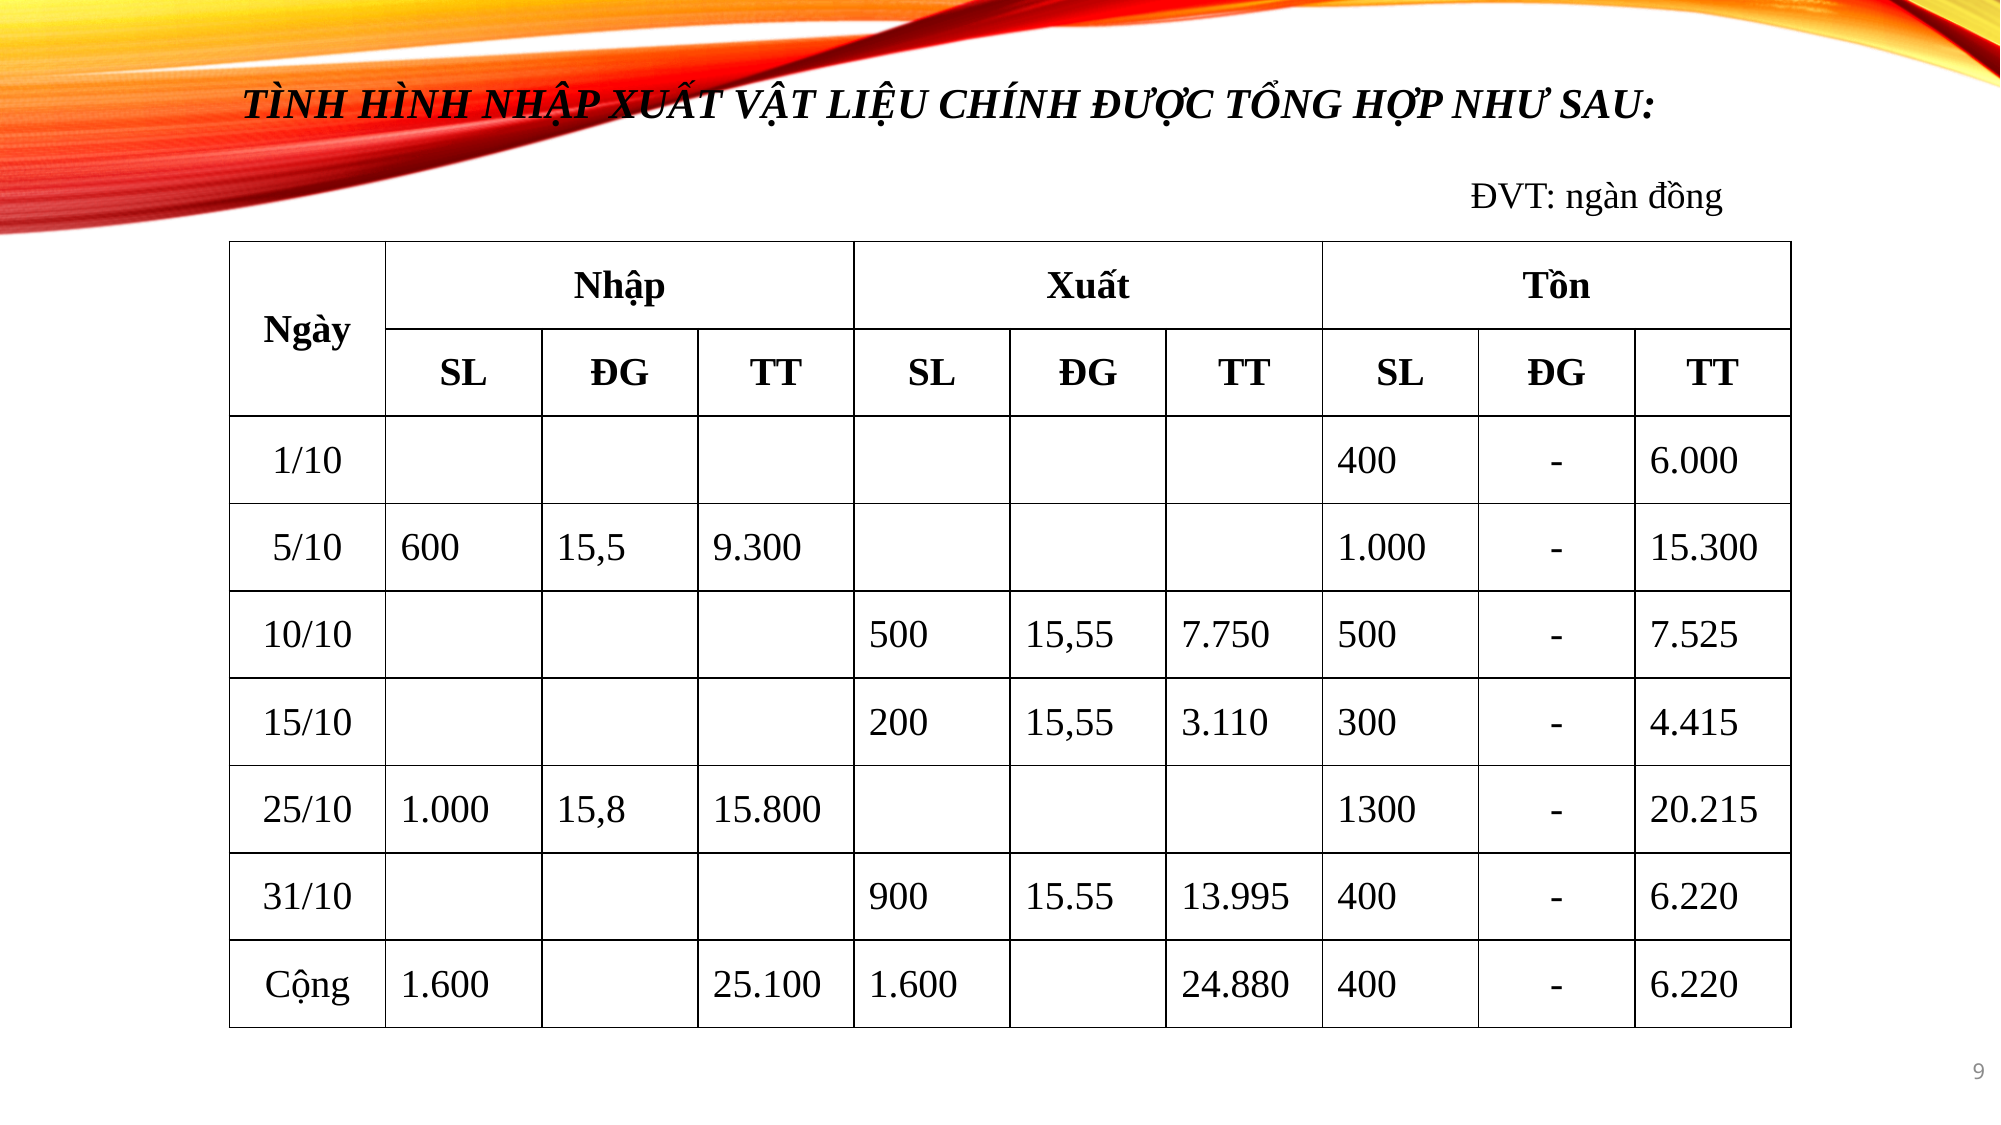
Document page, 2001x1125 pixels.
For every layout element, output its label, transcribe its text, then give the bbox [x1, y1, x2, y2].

table_cell [855, 504, 1009, 590]
table_header Xuất [855, 242, 1322, 328]
table_cell [543, 854, 697, 939]
table_cell 300 [1323, 679, 1478, 765]
table_cell [1011, 504, 1165, 590]
table_cell 15.55 [1011, 854, 1165, 939]
table_cell 1.000 [386, 766, 541, 852]
table_cell 6.000 [1636, 417, 1790, 503]
table_cell [699, 679, 853, 765]
table_cell - [1479, 592, 1634, 677]
table_cell 9.300 [699, 504, 853, 590]
table_cell [386, 417, 541, 503]
table_cell 7.750 [1167, 592, 1322, 677]
table_cell 15,8 [543, 766, 697, 852]
table_cell 400 [1323, 417, 1478, 503]
table_cell 13.995 [1167, 854, 1322, 939]
table_cell 5/10 [230, 504, 385, 590]
table_cell - [1479, 417, 1634, 503]
table_cell ĐG [1011, 330, 1165, 415]
table_cell 24.880 [1167, 941, 1322, 1027]
table_cell - [1479, 766, 1634, 852]
table_cell 15.300 [1636, 504, 1790, 590]
table_cell SL [386, 330, 541, 415]
table_cell TT [699, 330, 853, 415]
table_cell 1.600 [386, 941, 541, 1027]
table_cell TT [1167, 330, 1322, 415]
table_cell 25.100 [699, 941, 853, 1027]
table_cell 15,55 [1011, 679, 1165, 765]
table_cell [386, 679, 541, 765]
table_cell [699, 854, 853, 939]
table_cell Cộng [230, 941, 385, 1027]
table_cell 1300 [1323, 766, 1478, 852]
table_cell [386, 592, 541, 677]
table_cell 15,55 [1011, 592, 1165, 677]
table_cell 7.525 [1636, 592, 1790, 677]
table_cell ĐG [1479, 330, 1634, 415]
table_cell 6.220 [1636, 941, 1790, 1027]
table_cell - [1479, 854, 1634, 939]
table_cell [543, 417, 697, 503]
table_cell 600 [386, 504, 541, 590]
table_cell [699, 592, 853, 677]
title Tình hình nhập xuất vật liệu chính được tổng hợp như sau: [141, 46, 1672, 157]
table_cell 3.110 [1167, 679, 1322, 765]
table_cell 15,5 [543, 504, 697, 590]
table_cell 10/10 [230, 592, 385, 677]
table_cell - [1479, 504, 1634, 590]
table_cell 500 [855, 592, 1009, 677]
table_header Ngày [230, 242, 385, 415]
table_header Nhập [386, 242, 853, 328]
table_cell [1167, 766, 1322, 852]
picture [0, 0, 2000, 237]
table_cell 4.415 [1636, 679, 1790, 765]
table_cell ĐG [543, 330, 697, 415]
table_cell 900 [855, 854, 1009, 939]
table_cell [855, 766, 1009, 852]
table_cell 31/10 [230, 854, 385, 939]
table_cell TT [1636, 330, 1790, 415]
table_cell - [1479, 679, 1634, 765]
table_cell 400 [1323, 854, 1478, 939]
table_cell [386, 854, 541, 939]
table_cell 15.800 [699, 766, 853, 852]
table_cell 200 [855, 679, 1009, 765]
table_cell [1167, 417, 1322, 503]
table_cell SL [855, 330, 1009, 415]
table_cell [1011, 941, 1165, 1027]
table_cell 25/10 [230, 766, 385, 852]
table_cell [1011, 417, 1165, 503]
table_cell 500 [1323, 592, 1478, 677]
table_cell 15/10 [230, 679, 385, 765]
table_cell - [1479, 941, 1634, 1027]
table_cell [1011, 766, 1165, 852]
table_cell 400 [1323, 941, 1478, 1027]
table_cell 20.215 [1636, 766, 1790, 852]
table_cell [855, 417, 1009, 503]
table_cell 6.220 [1636, 854, 1790, 939]
table_header Tồn [1323, 242, 1790, 328]
table_cell [1167, 504, 1322, 590]
table_cell 1.000 [1323, 504, 1478, 590]
text_box ĐVT: ngàn đồng [1455, 163, 1787, 223]
table_cell 1.600 [855, 941, 1009, 1027]
table_cell [699, 417, 853, 503]
table_cell 1/10 [230, 417, 385, 503]
table_cell [543, 941, 697, 1027]
slide_number 9 [1874, 1042, 2000, 1103]
table_cell [543, 679, 697, 765]
table_cell [543, 592, 697, 677]
table_cell SL [1323, 330, 1478, 415]
